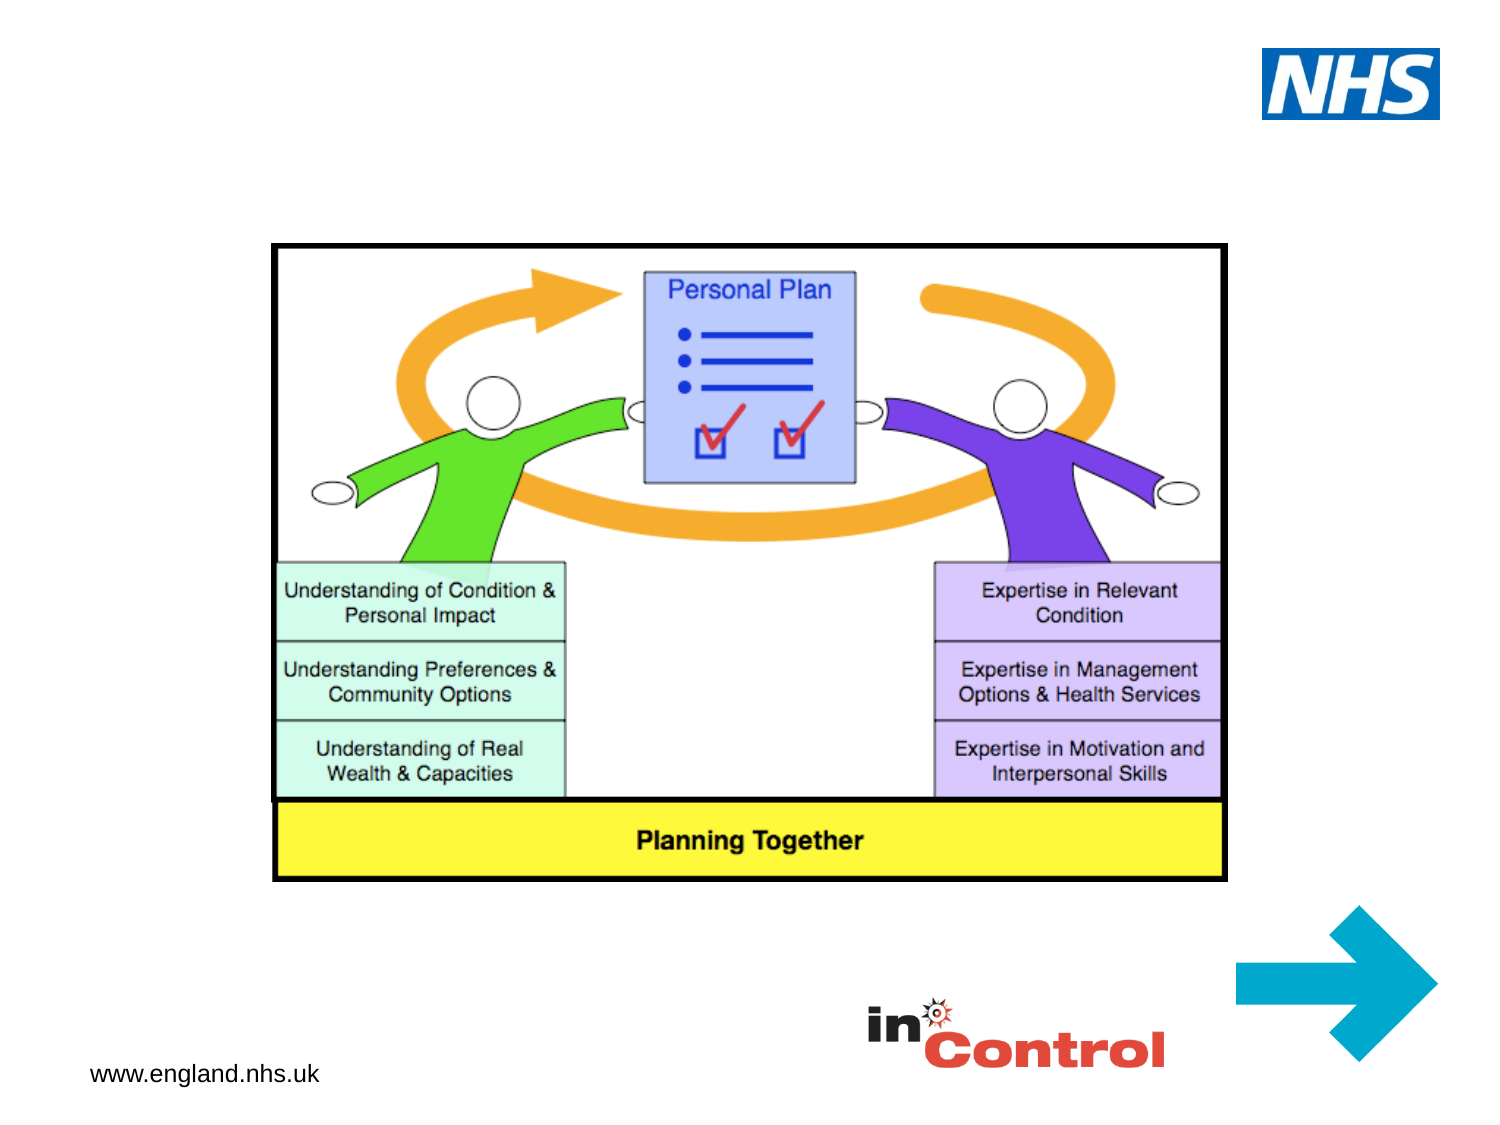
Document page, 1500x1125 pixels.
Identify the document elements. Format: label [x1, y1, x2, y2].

picture [270, 242, 1228, 883]
picture [1262, 48, 1440, 120]
picture [867, 995, 1165, 1068]
picture [1236, 905, 1438, 1062]
